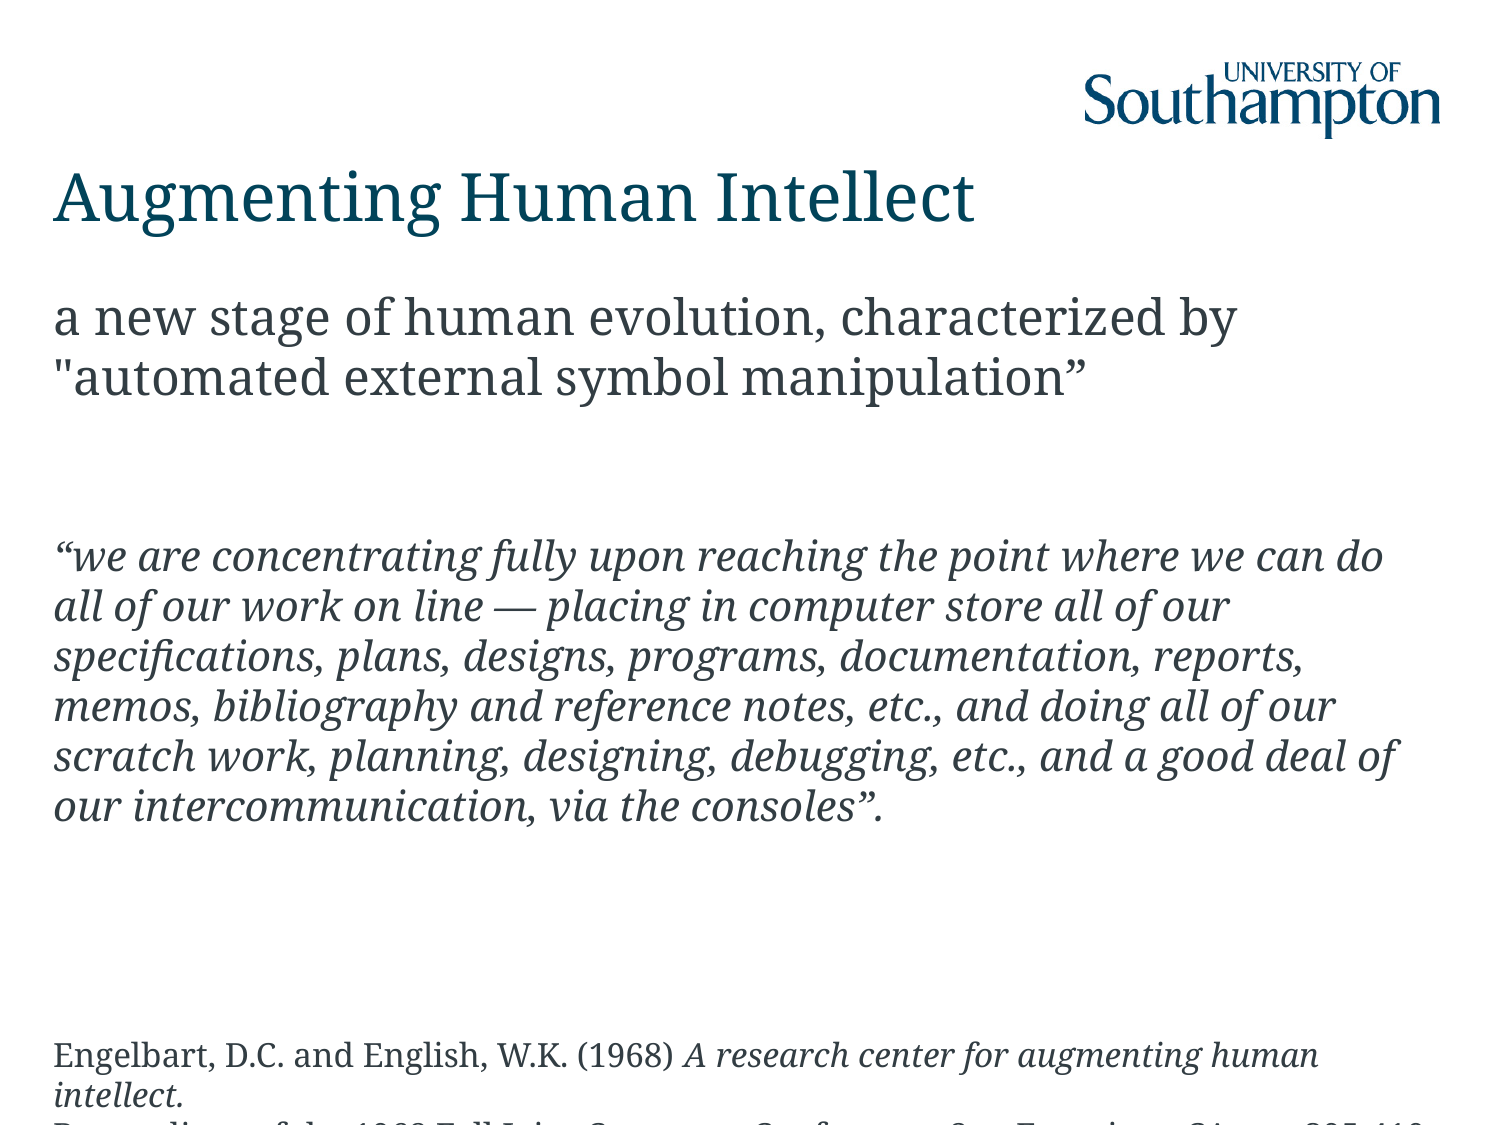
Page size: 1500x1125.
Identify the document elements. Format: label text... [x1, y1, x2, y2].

title Augmenting Human Intellect [52, 147, 1448, 255]
list a new stage of human evolution, characterized by "automated external symbol manipulation” “we are concentrating fully upon reaching the point where we can do all of our work on line — placing in computer store all of our specifications, plans, designs, programs, documentation, reports, memos, bibliography and reference notes, etc., and doing all of our scratch work, planning, designing, debugging, etc., and a good deal of our intercommunication, via the consoles”. [52, 277, 1448, 1011]
picture [1085, 62, 1440, 139]
text_box Engelbart, D.C. and English, W.K. (1968) A research center for augmenting human intellect. Proceedings of the 1968 Fall Joint Computer Conference, San Francisco, CA. pp. 395-410 [53, 1026, 1436, 1083]
